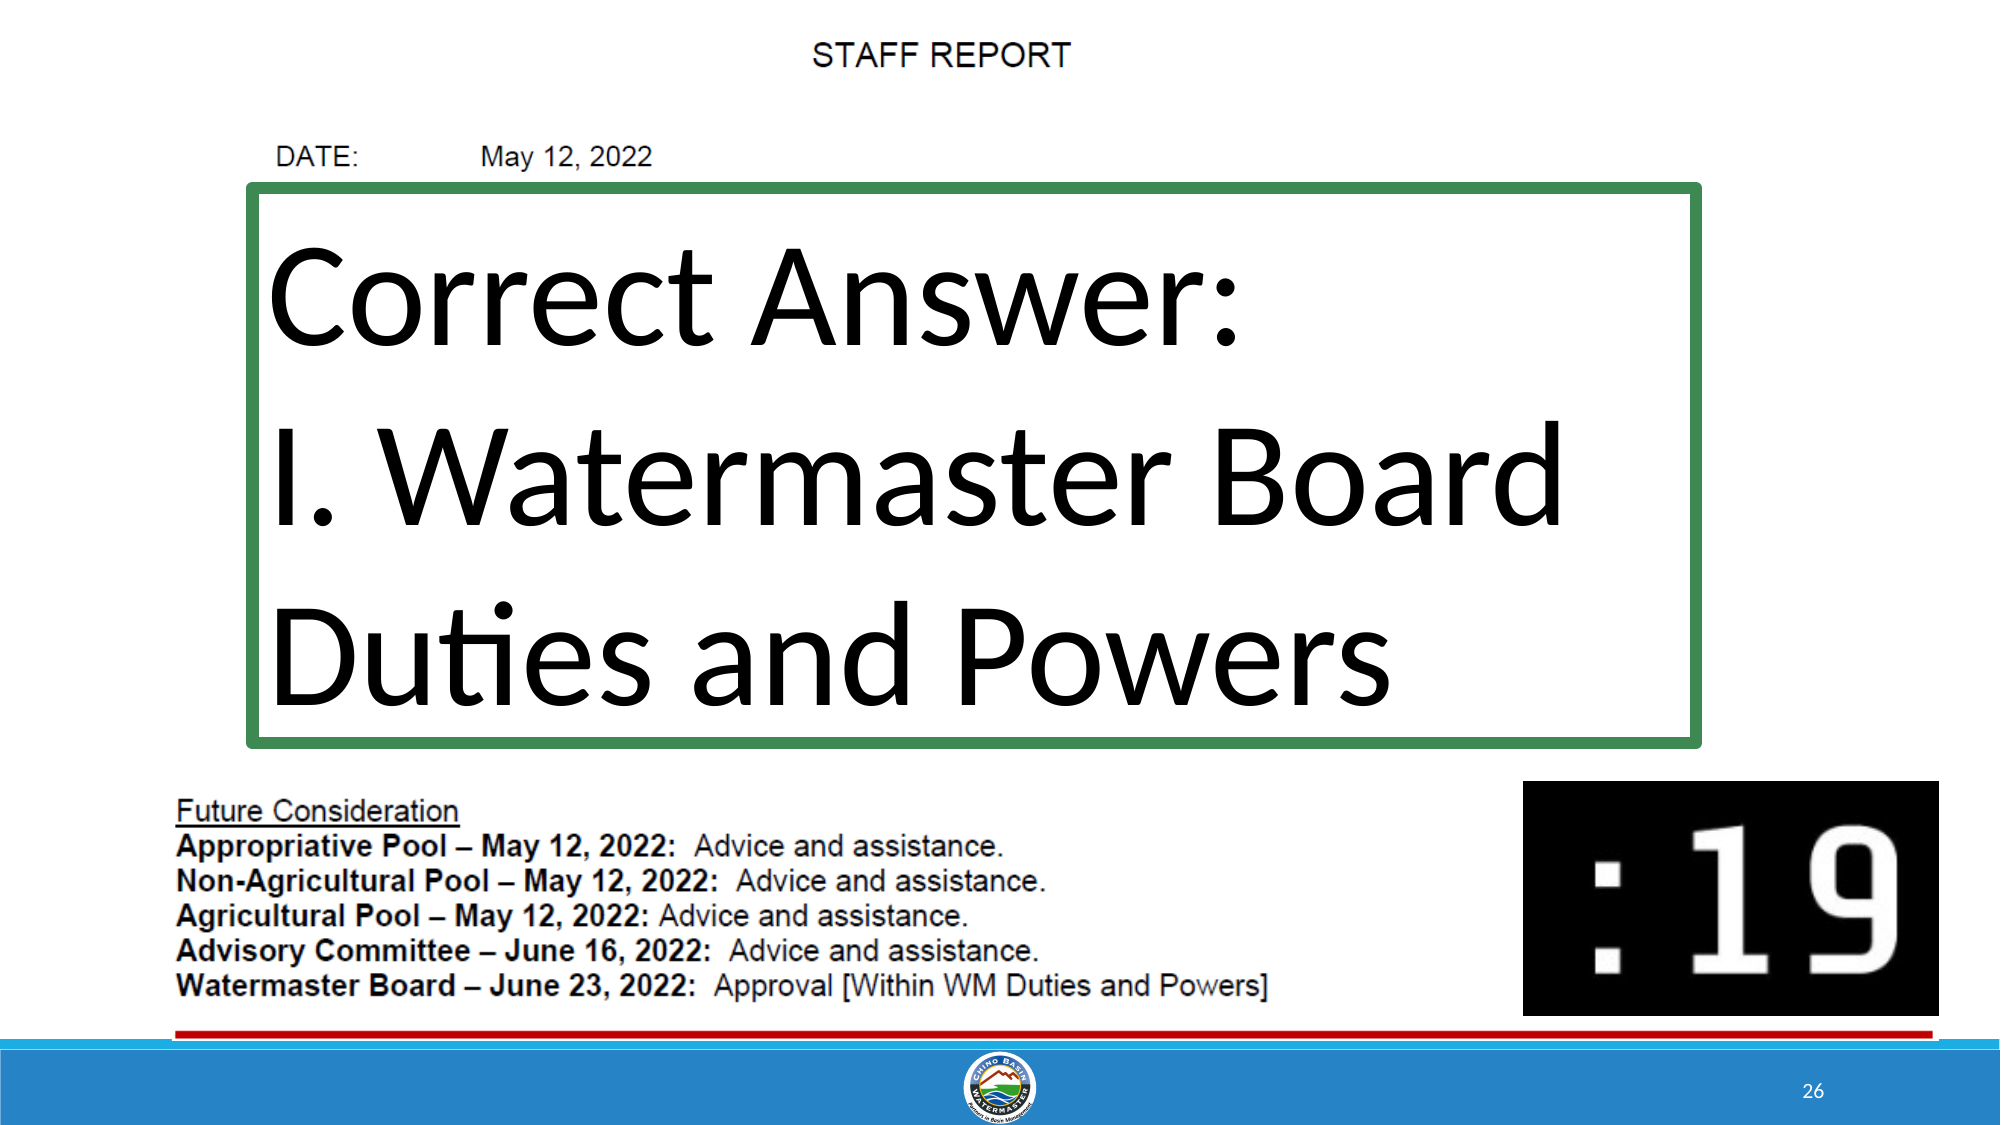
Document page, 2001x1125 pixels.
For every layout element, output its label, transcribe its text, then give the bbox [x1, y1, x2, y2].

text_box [1521, 780, 1940, 1017]
picture [963, 1051, 1037, 1124]
picture [183, 4, 1768, 740]
picture [171, 790, 1940, 1042]
slide_number 26 [1624, 1059, 1840, 1120]
